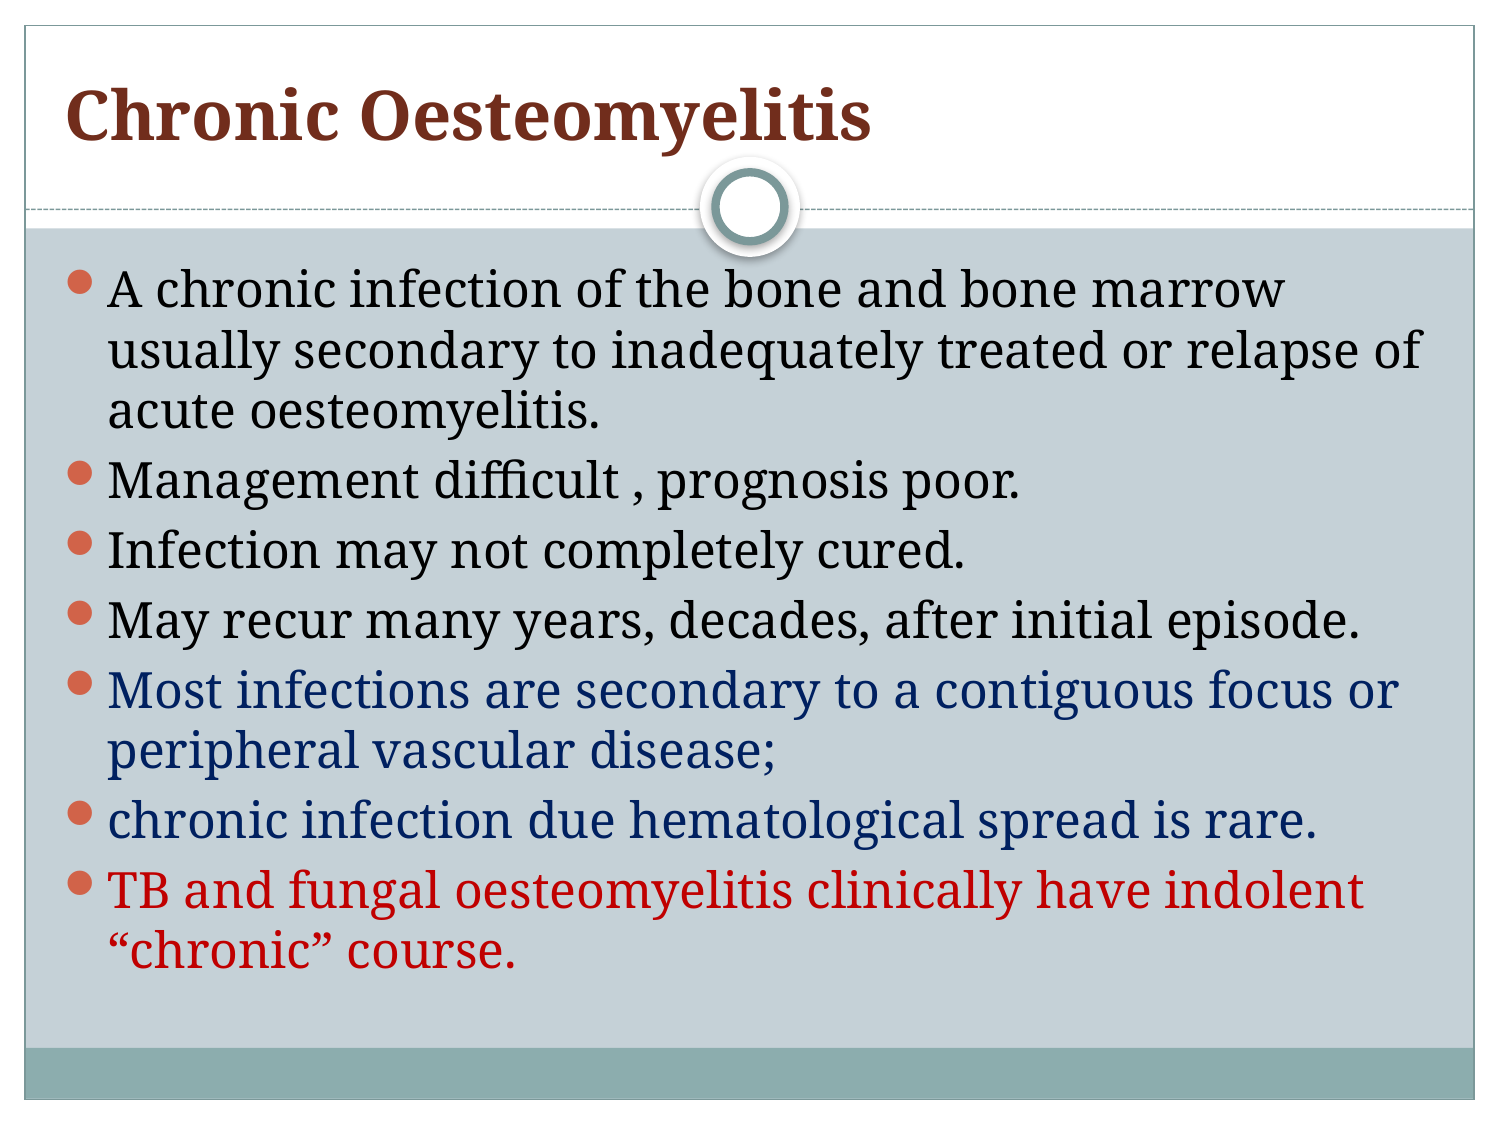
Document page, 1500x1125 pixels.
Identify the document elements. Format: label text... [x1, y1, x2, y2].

list A chronic infection of the bone and bone marrow usually secondary to inadequately treated or relapse of acute oesteomyelitis. Management difficult , prognosis poor. Infection may not completely cured. May recur many years, decades, after initial episode. Most infections are secondary to a contiguous focus or peripheral vascular disease; chronic infection due hematological spread is rare. TB and fungal oesteomyelitis clinically have indolent “chronic” course. [49, 250, 1445, 1001]
title Chronic Oesteomyelitis [49, 37, 1450, 162]
